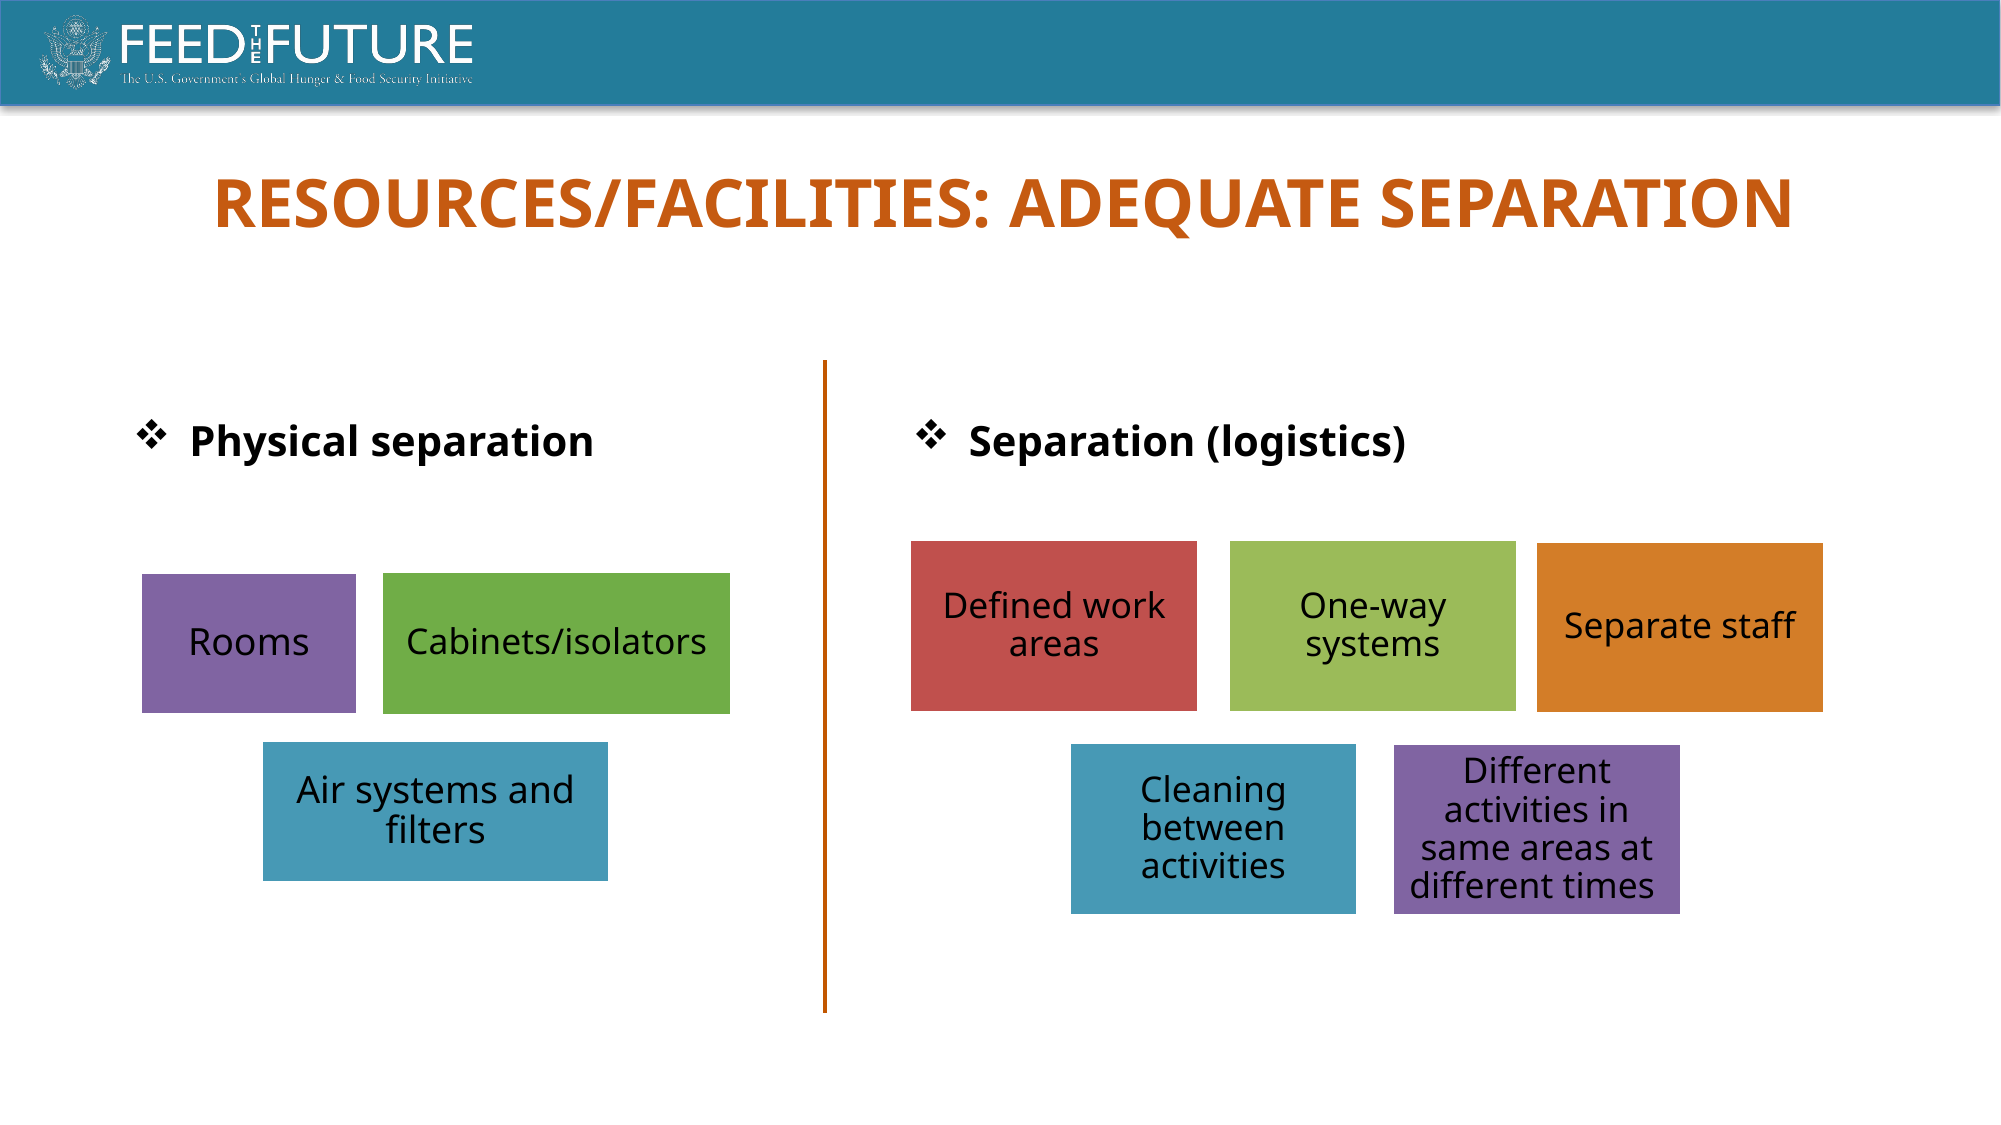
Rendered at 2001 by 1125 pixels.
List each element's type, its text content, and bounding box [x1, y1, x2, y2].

text_box Physical separation [118, 407, 673, 762]
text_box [909, 478, 1837, 977]
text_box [139, 498, 732, 957]
text_box Resources/FACILITIES: Adequate Separation [26, 153, 2000, 250]
text_box Separation (logistics) [897, 407, 1825, 972]
